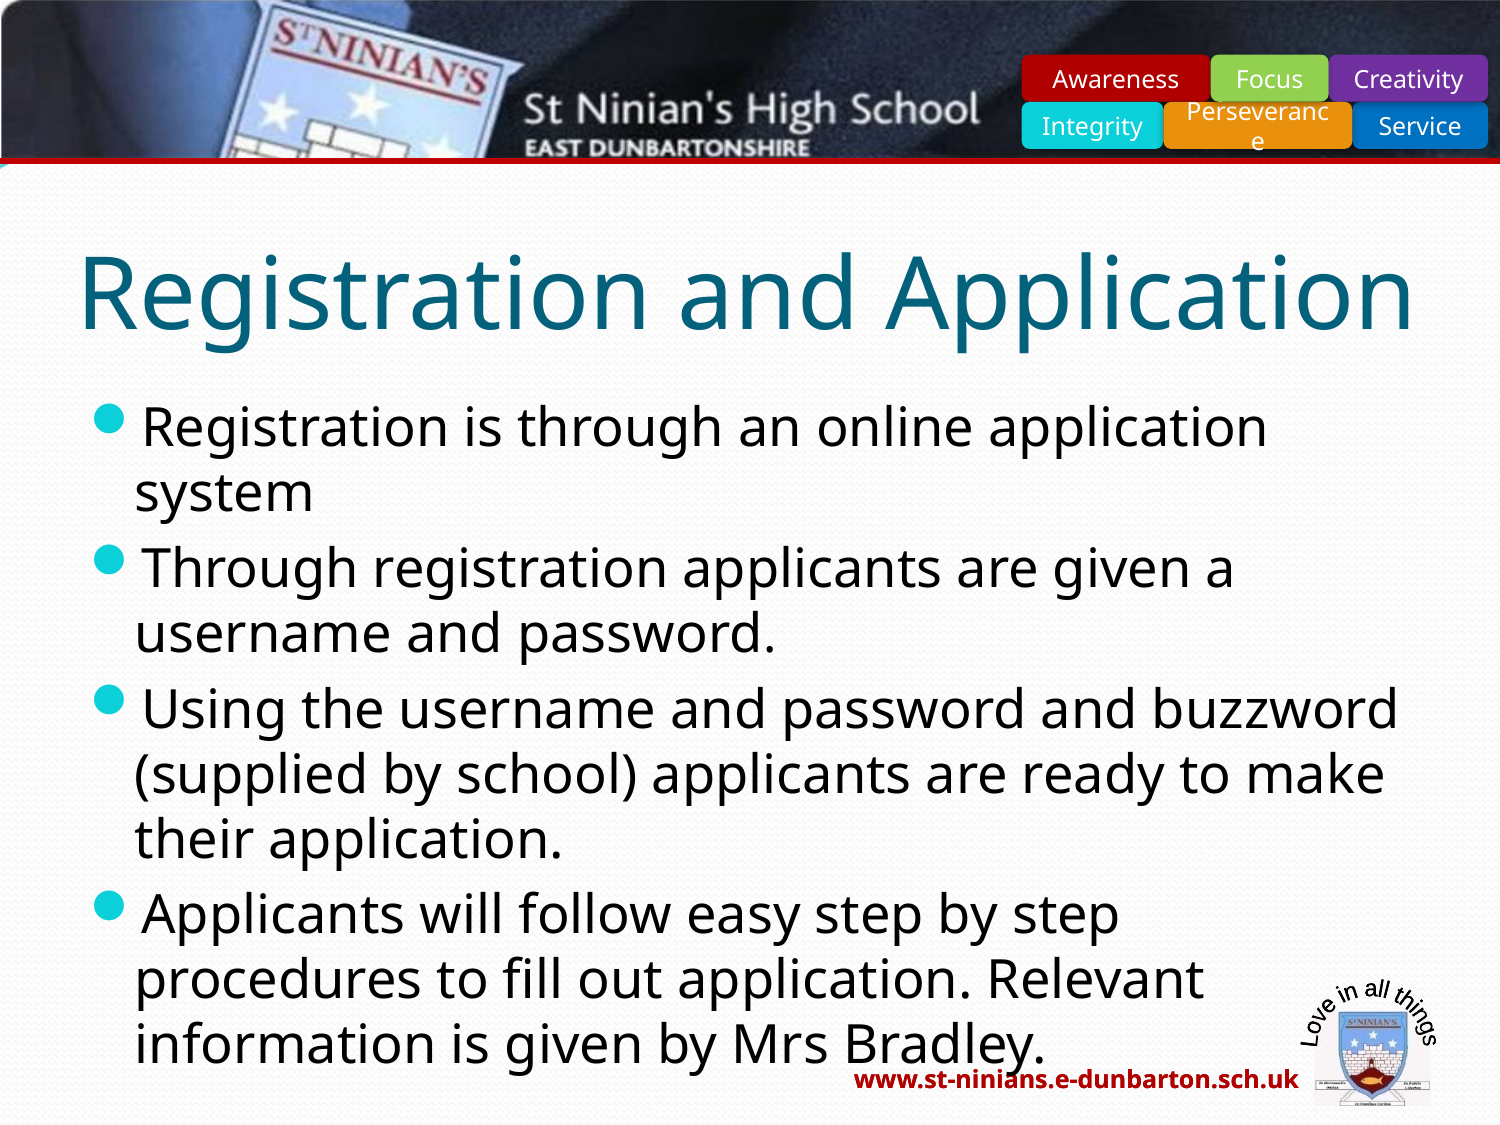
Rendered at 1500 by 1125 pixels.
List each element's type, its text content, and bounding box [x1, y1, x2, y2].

picture [0, 0, 1500, 158]
list Registration is through an online application system Through registration applicants are given a username and password. Using the username and password and buzzword (supplied by school) applicants are ready to make their application. Applicants will follow easy step by step procedures to fill out application. Relevant information is given by Mrs Bradley. [75, 385, 1425, 1038]
title Registration and Application [76, 208, 1427, 351]
picture [1314, 1038, 1430, 1106]
picture [1425, 1033, 1430, 1043]
picture [1425, 1011, 1430, 1021]
